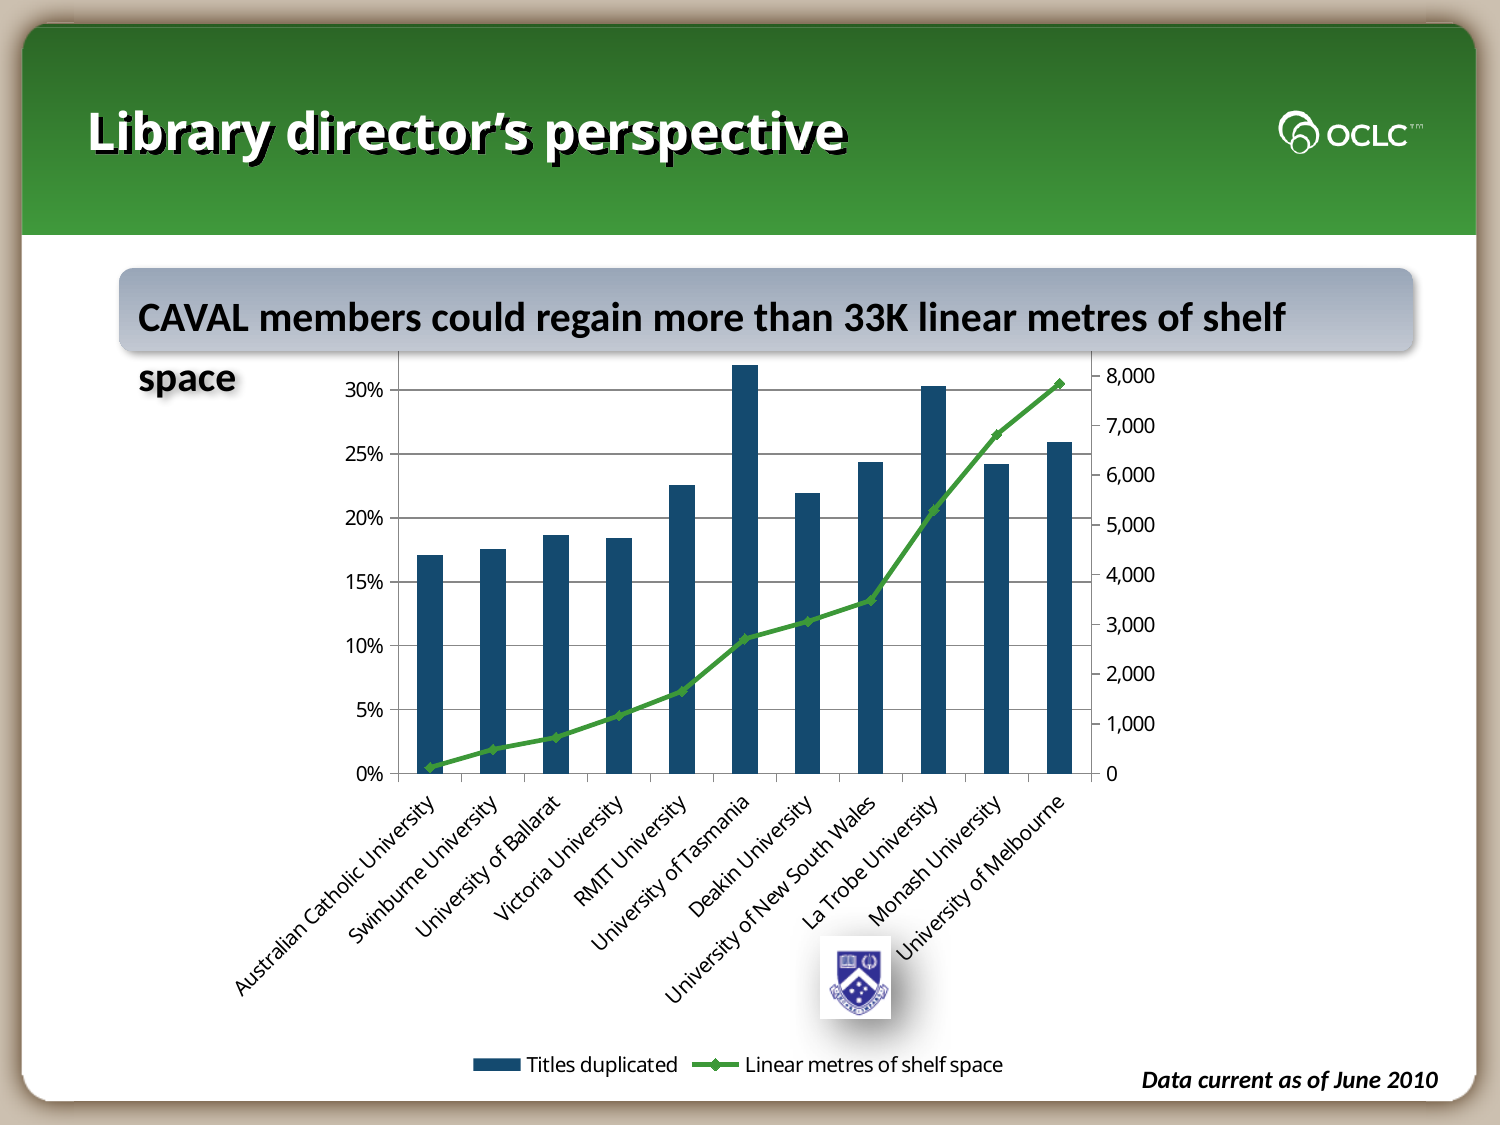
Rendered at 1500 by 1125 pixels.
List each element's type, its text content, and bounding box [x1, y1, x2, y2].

chart [117, 281, 1359, 1085]
text_box CAVAL members could regain more than 33K linear metres of shelf space [119, 268, 1414, 352]
title Library director’s perspective [71, 23, 1219, 236]
picture [0, 0, 1500, 1125]
text_box Data current as of June 2010 [1127, 1049, 1454, 1101]
